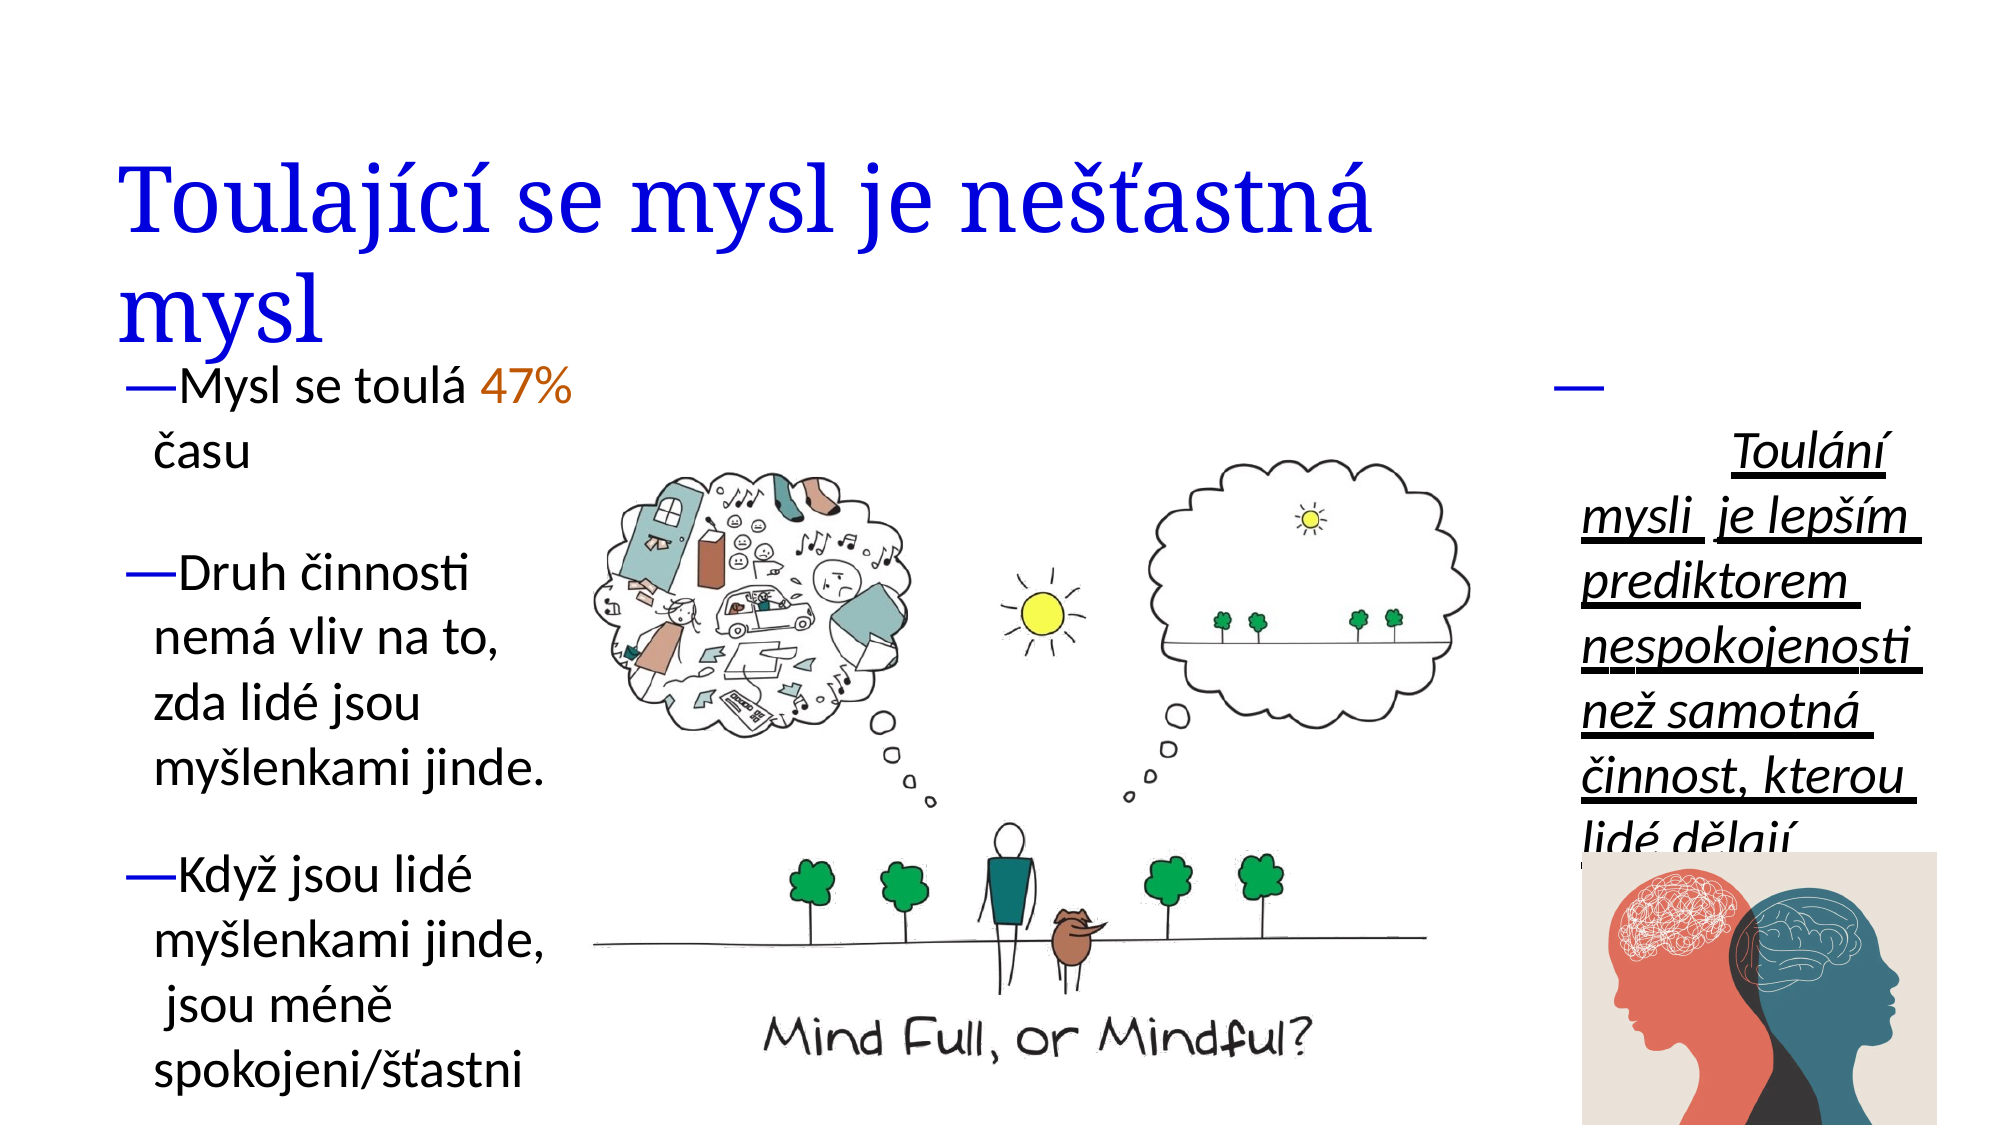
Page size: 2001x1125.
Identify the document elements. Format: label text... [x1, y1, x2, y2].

text_box Mysl se toulá 47% času Druh činnosti nemá vliv na to, zda lidé jsou myšlenkami jinde. Když jsou lidé myšlenkami jinde, jsou méně spokojeni/šťastni [122, 347, 663, 1099]
text_box — Toulání mysli je lepším prediktorem nespokojenosti než samotná činnost, kterou lidé dělají [1550, 347, 1969, 870]
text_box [564, 434, 1489, 1089]
title Toulající se mysl je nešťastná mysl [115, 139, 1510, 362]
picture [1582, 852, 1937, 1125]
